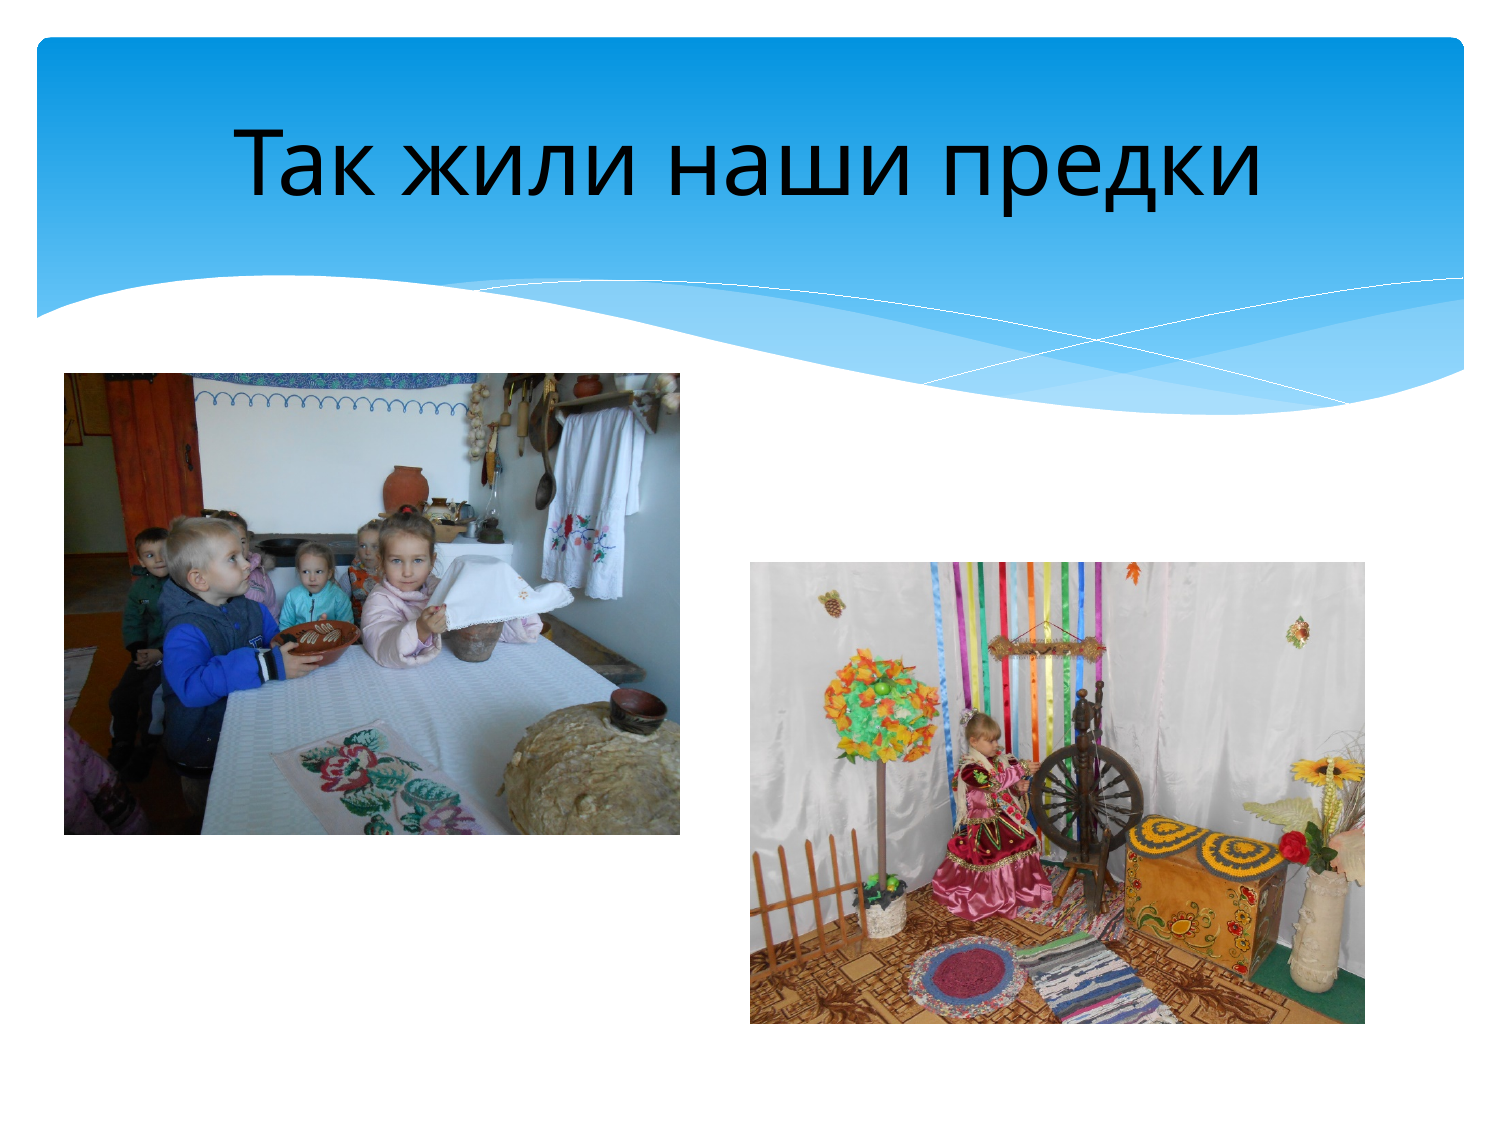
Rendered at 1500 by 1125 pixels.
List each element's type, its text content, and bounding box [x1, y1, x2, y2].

title Так жили наши предки [75, 55, 1425, 261]
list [64, 373, 680, 835]
picture [749, 562, 1365, 1024]
